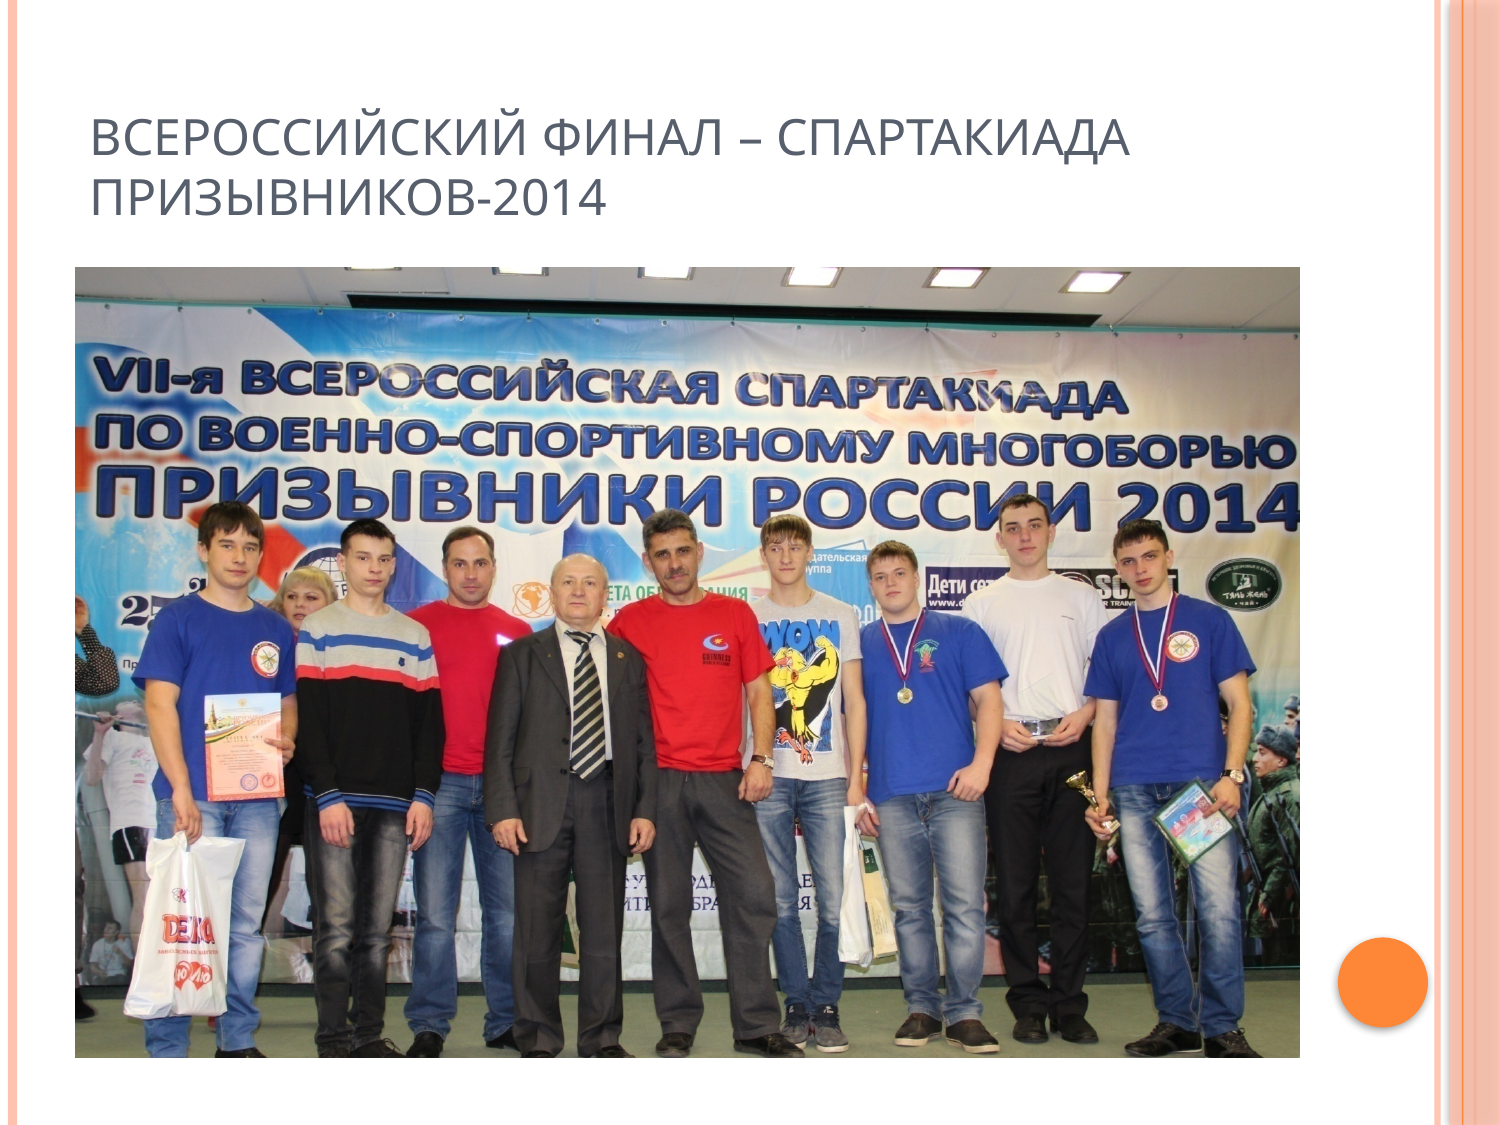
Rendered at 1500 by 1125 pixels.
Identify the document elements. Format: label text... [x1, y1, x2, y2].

title Всероссийский финал – спартакиада призывников-2014 [75, 45, 1300, 233]
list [74, 266, 1301, 1058]
